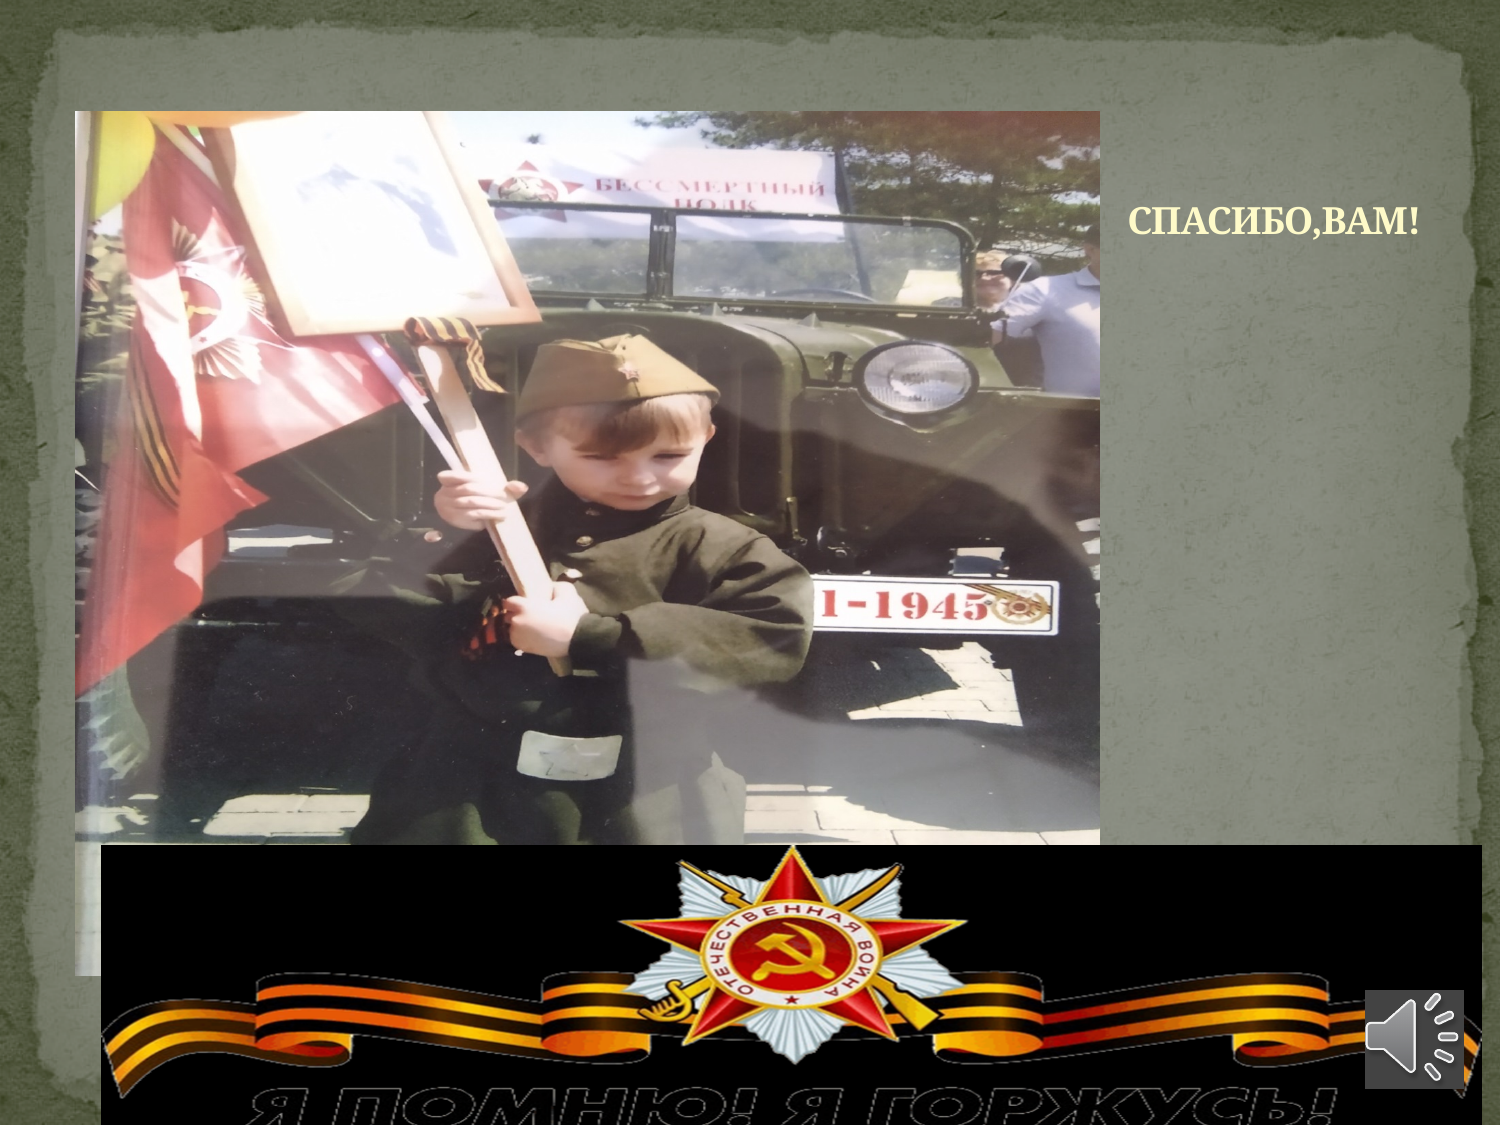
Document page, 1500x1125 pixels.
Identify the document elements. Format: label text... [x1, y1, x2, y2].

title СПАСИБО,ВАМ! [1112, 74, 1438, 250]
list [77, 114, 1099, 974]
picture [101, 845, 1483, 1125]
